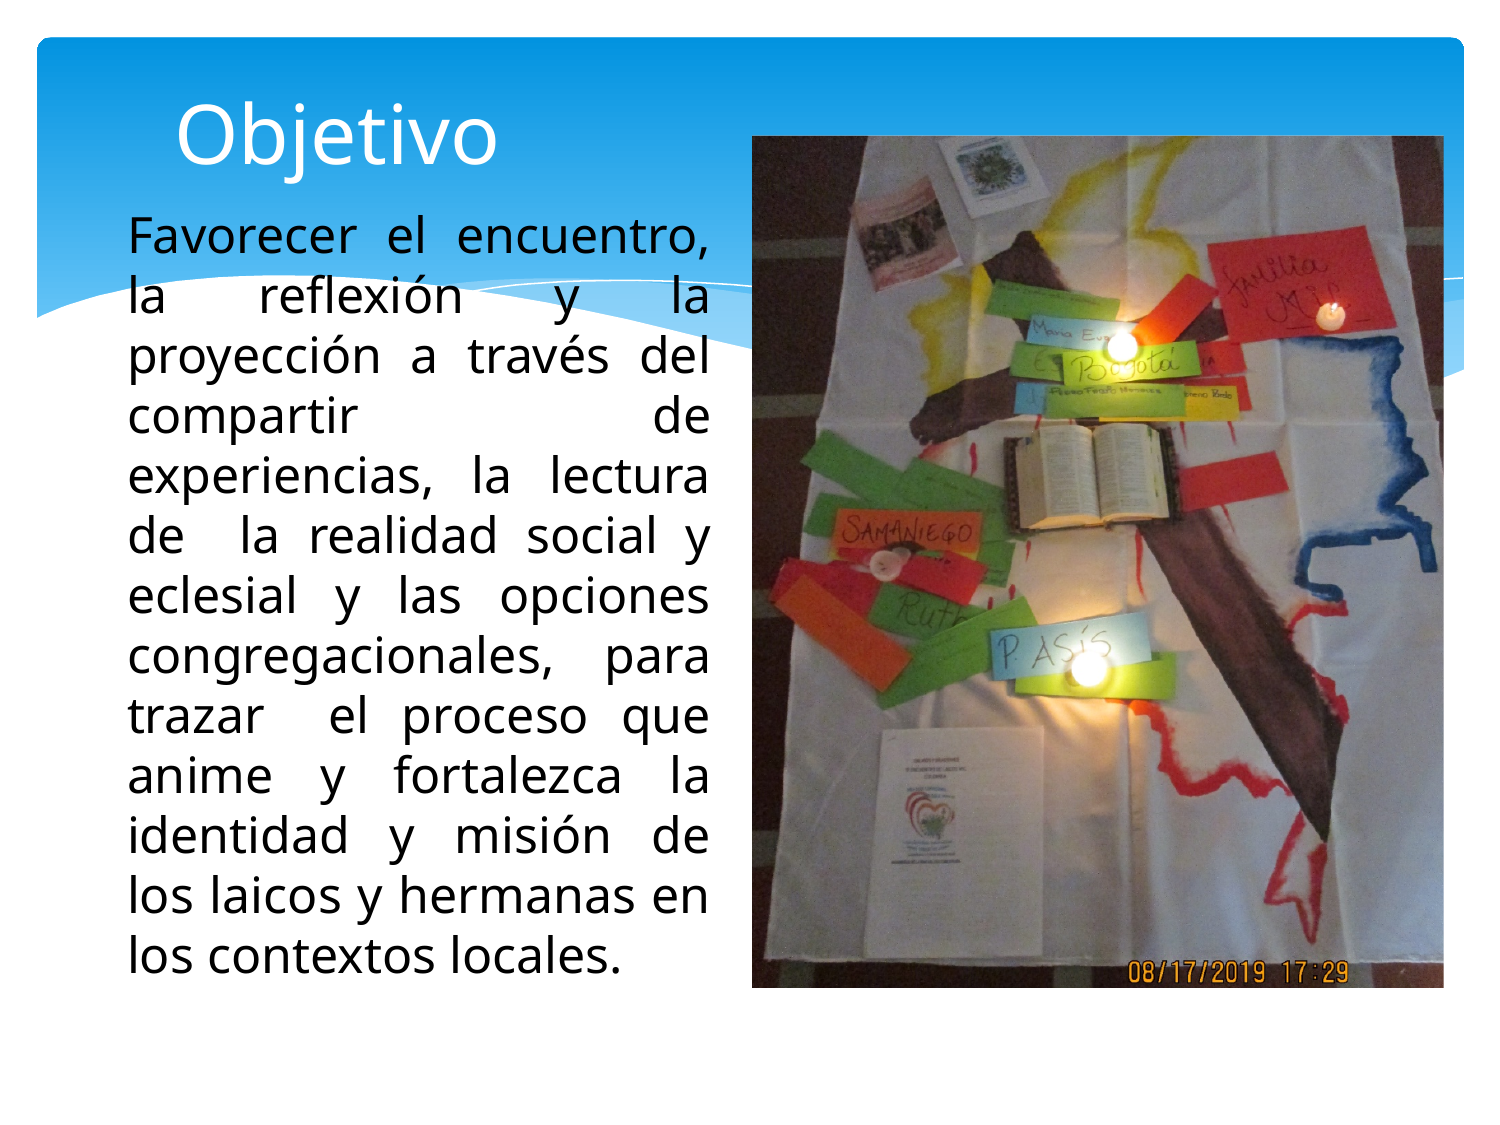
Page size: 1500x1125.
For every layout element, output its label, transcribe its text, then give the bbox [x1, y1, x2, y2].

picture [671, 136, 1500, 988]
text_box Favorecer el encuentro, la reflexión y la proyección a través del compartir de experiencias, la lectura de la realidad social y eclesial y las opciones congregacionales, para trazar el proceso que anime y fortalezca la identidad y misión de los laicos y hermanas en los contextos locales. [112, 196, 727, 939]
title Objetivo [28, 78, 669, 284]
